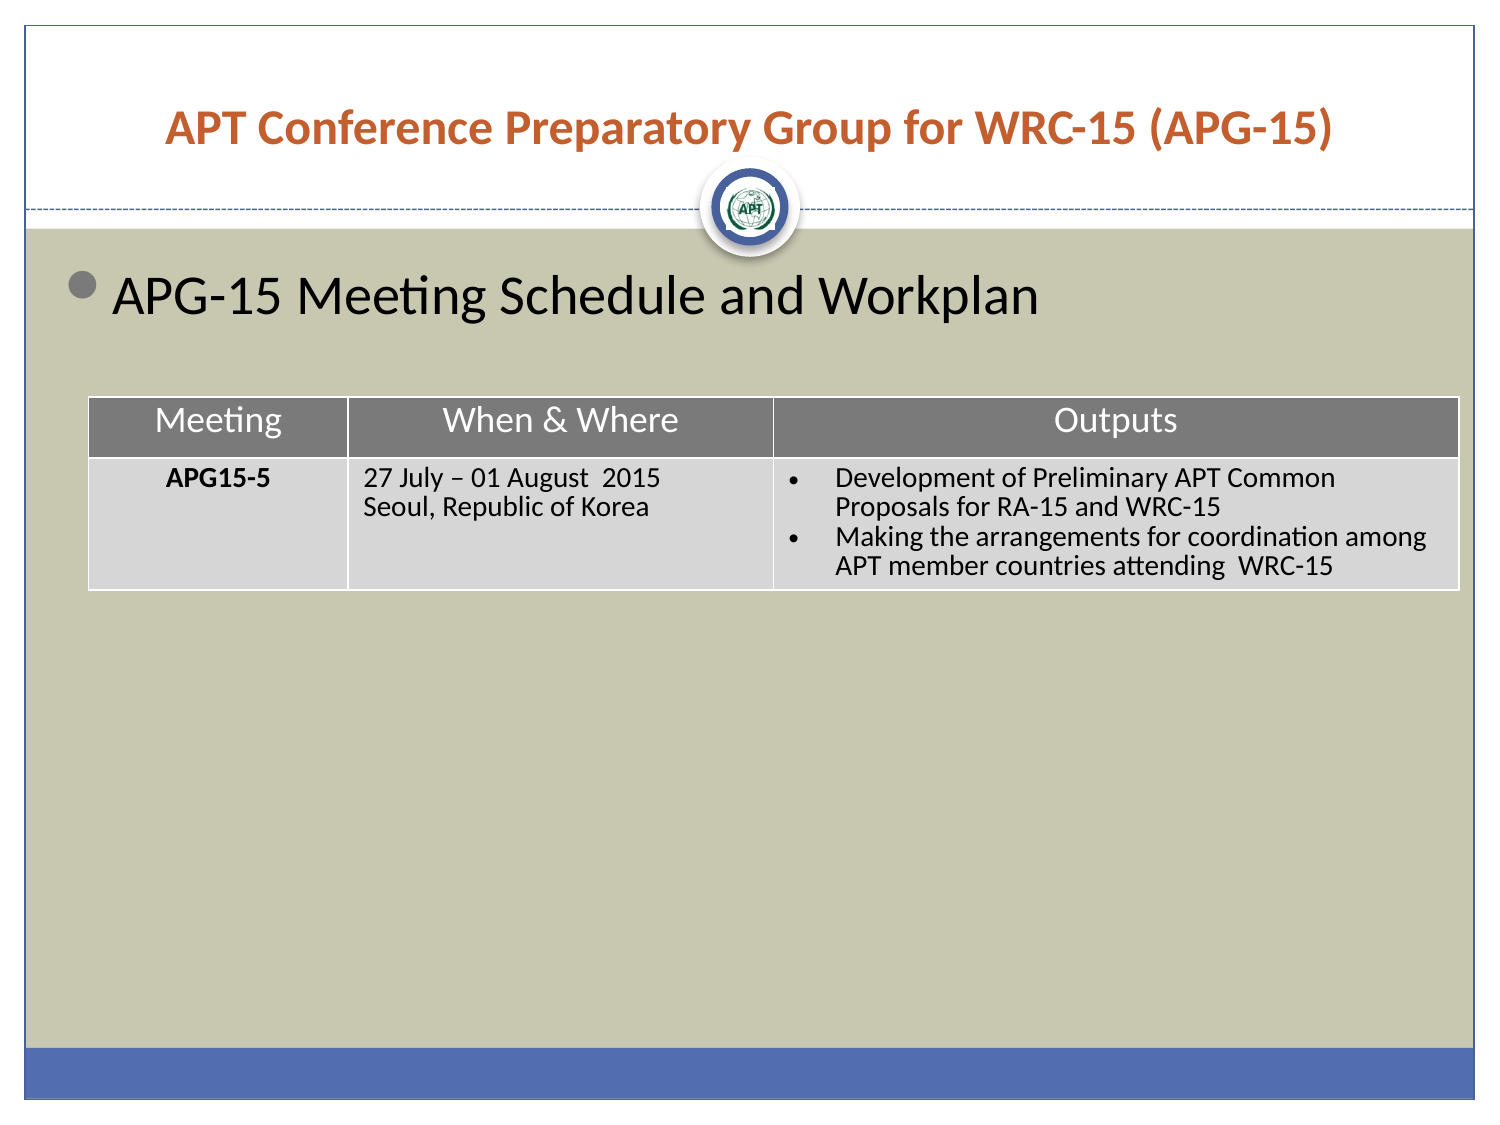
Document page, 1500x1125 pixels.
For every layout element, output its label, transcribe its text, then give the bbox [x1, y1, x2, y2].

table_cell Development of Preliminary APT Common Proposals for RA-15 and WRC-15 Making the arrangements for coordination among APT member countries attending WRC-15 [774, 459, 1458, 589]
title APT Conference Preparatory Group for WRC-15 (APG-15) [49, 37, 1450, 162]
picture [726, 187, 775, 230]
list APG-15 Meeting Schedule and Workplan [49, 250, 1445, 1001]
table_cell APG15-5 [89, 459, 347, 589]
table_header Meeting [89, 398, 347, 457]
table_header When & Where [349, 398, 773, 457]
table_header Outputs [774, 398, 1458, 457]
table_cell 27 July – 01 August 2015 Seoul, Republic of Korea [349, 459, 773, 589]
